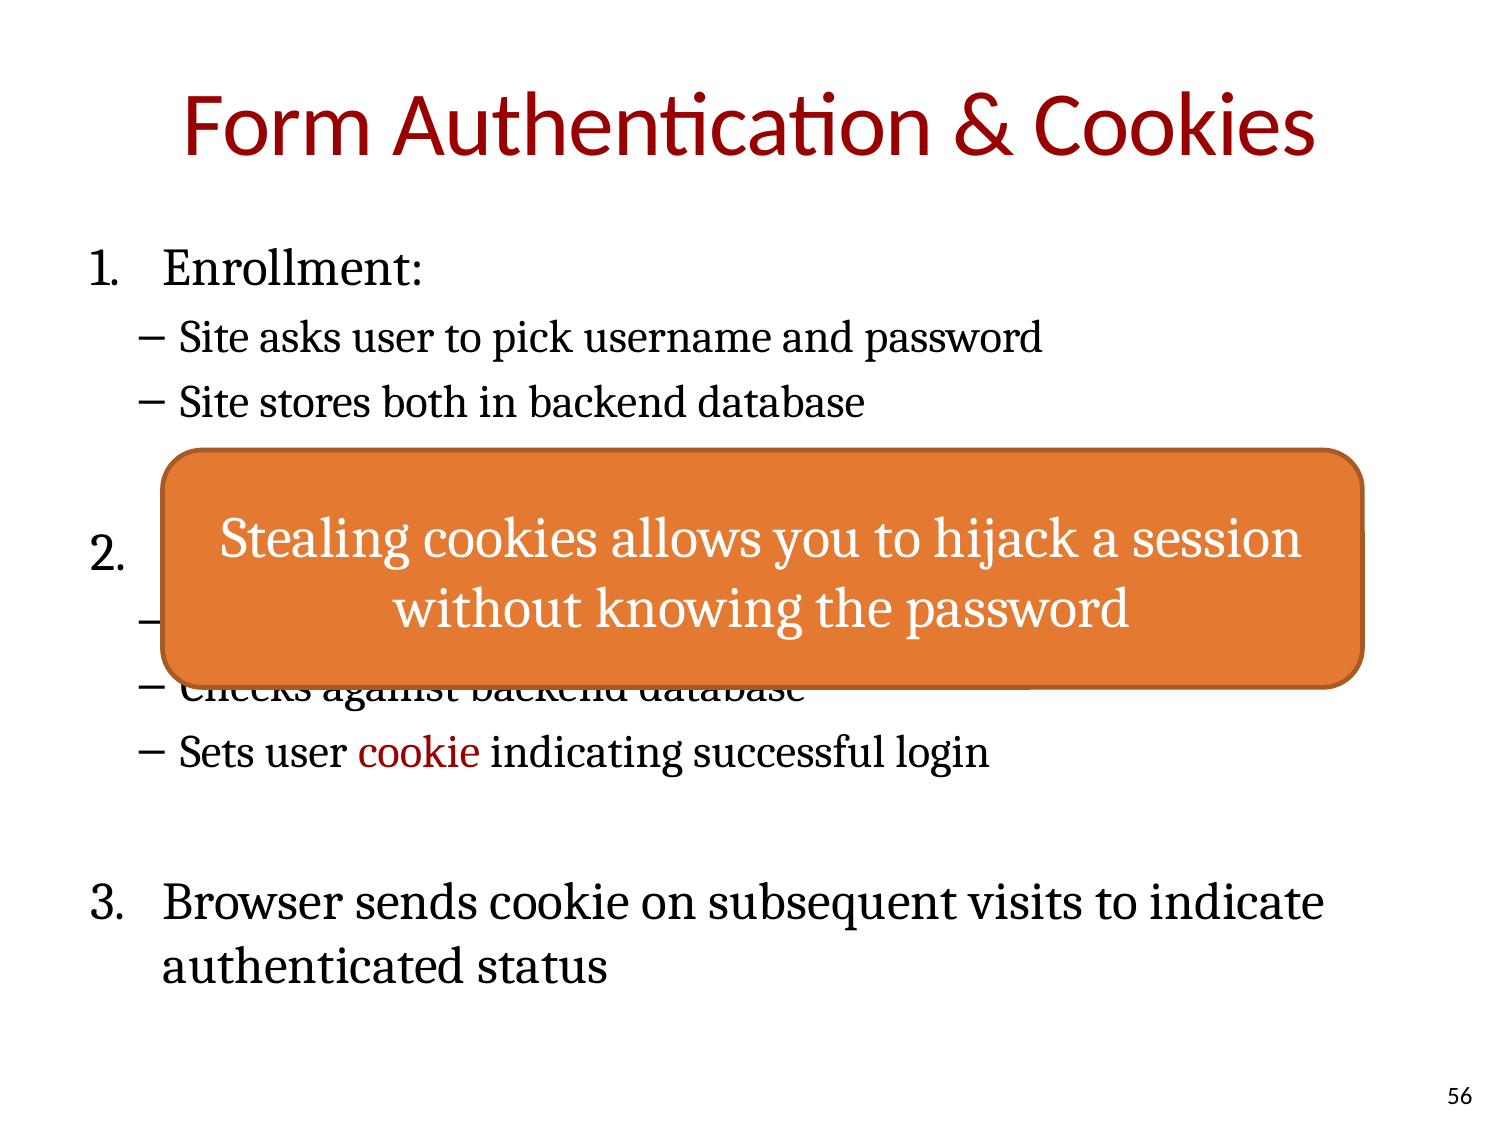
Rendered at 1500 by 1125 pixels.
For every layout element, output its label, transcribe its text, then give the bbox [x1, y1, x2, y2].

list Enrollment: Site asks user to pick username and password Site stores both in backend database Authentication: Site asks user for login information Checks against backend database Sets user cookie indicating successful login Browser sends cookie on subsequent visits to indicate authenticated status [75, 224, 1425, 1005]
text_box Stealing cookies allows you to hijack a session without knowing the password [160, 447, 1365, 690]
slide_number 56 [1137, 1065, 1488, 1125]
title Form Authentication & Cookies [75, 24, 1425, 213]
